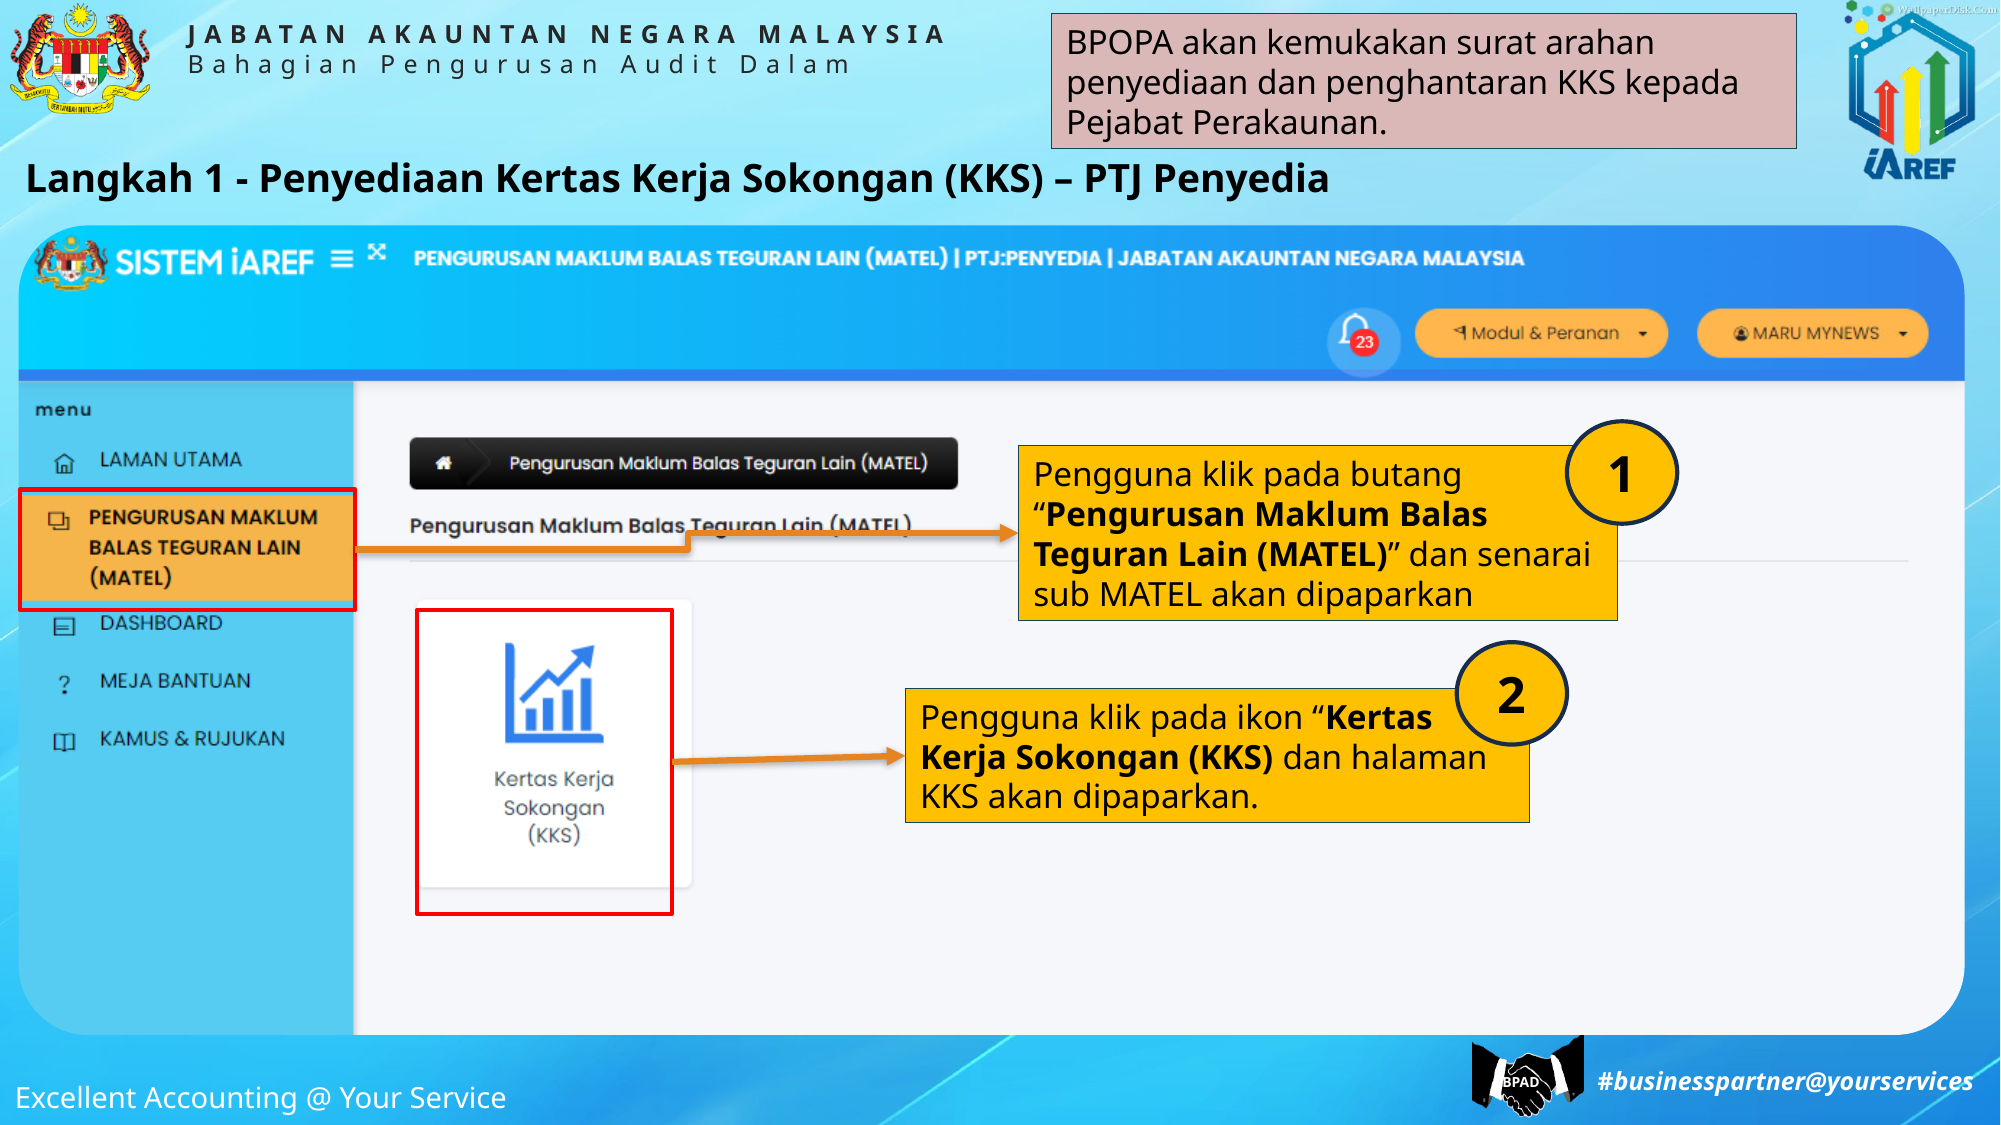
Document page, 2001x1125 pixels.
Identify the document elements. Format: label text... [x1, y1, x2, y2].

text_box BPOPA akan kemukakan surat arahan penyediaan dan penghantaran KKS kepada Pejabat Perakaunan. [1051, 13, 1790, 149]
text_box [671, 756, 906, 763]
text_box Langkah 1 - Penyediaan Kertas Kerja Sokongan (KKS) – PTJ Penyedia [10, 146, 1790, 208]
text_box JABATAN AKAUNTAN NEGARA MALAYSIA Bahagian Pengurusan Audit Dalam [168, 0, 1019, 99]
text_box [355, 533, 1019, 550]
picture [0, 0, 2001, 1125]
